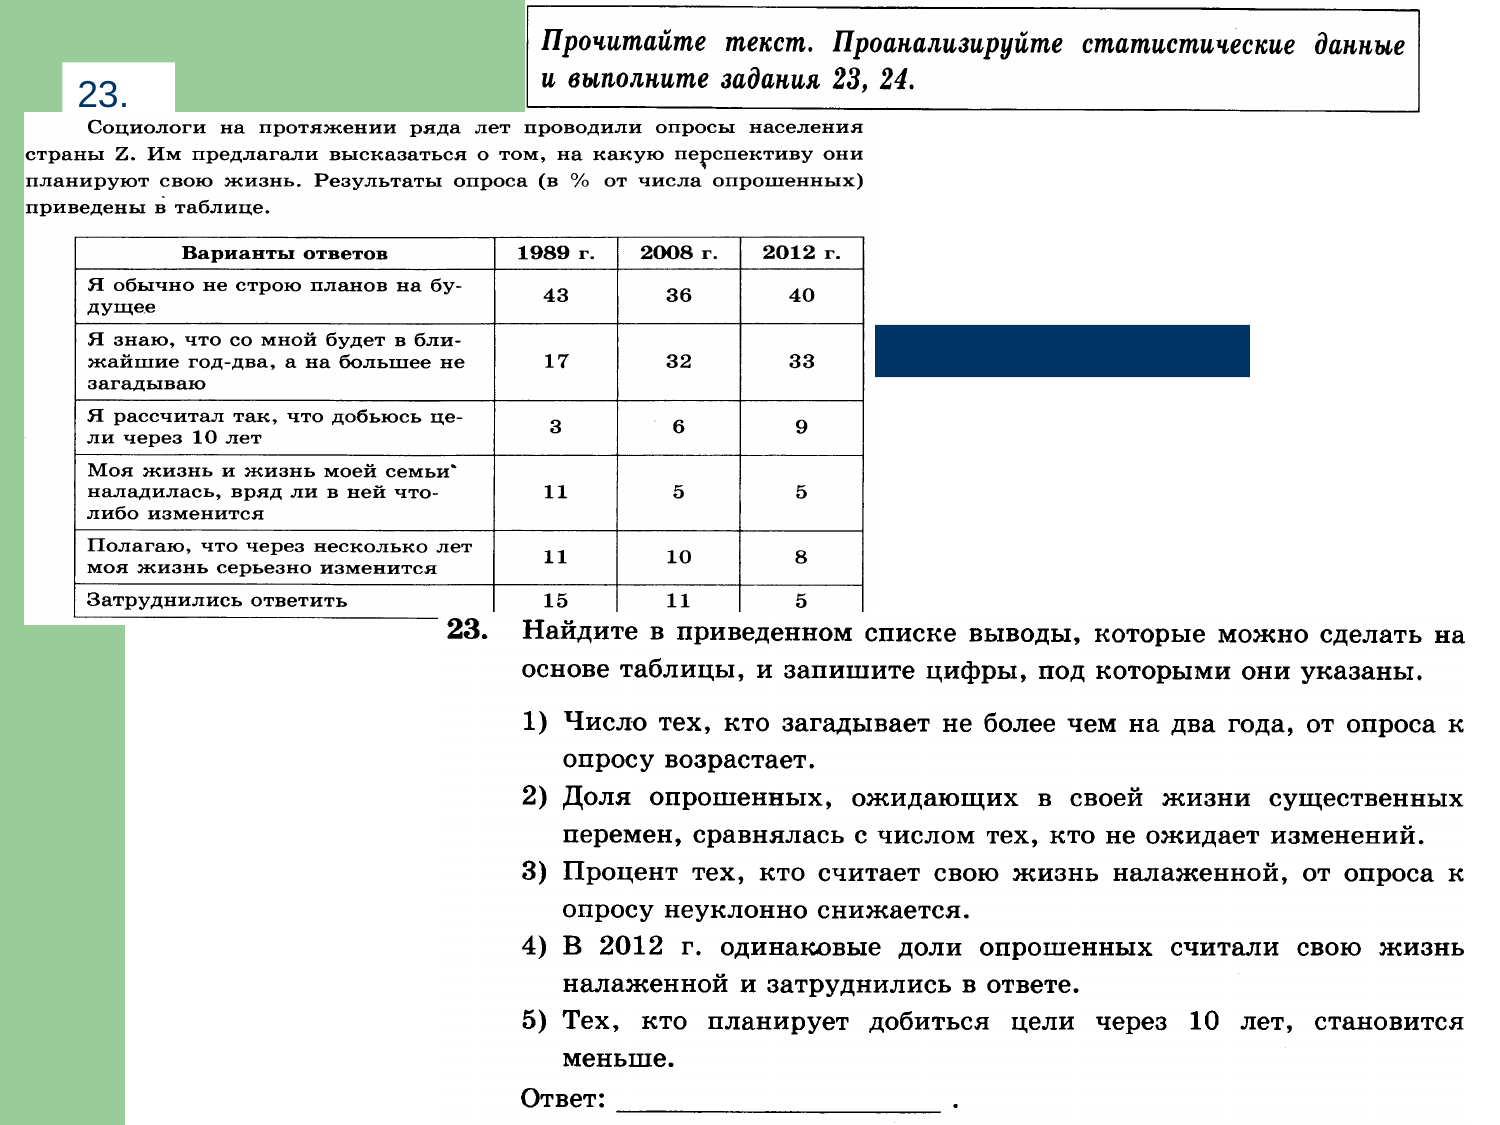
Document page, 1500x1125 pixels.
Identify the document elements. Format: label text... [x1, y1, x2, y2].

picture [524, 0, 1424, 119]
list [24, 112, 876, 626]
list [438, 612, 1469, 1125]
text_box 23. [62, 62, 175, 110]
